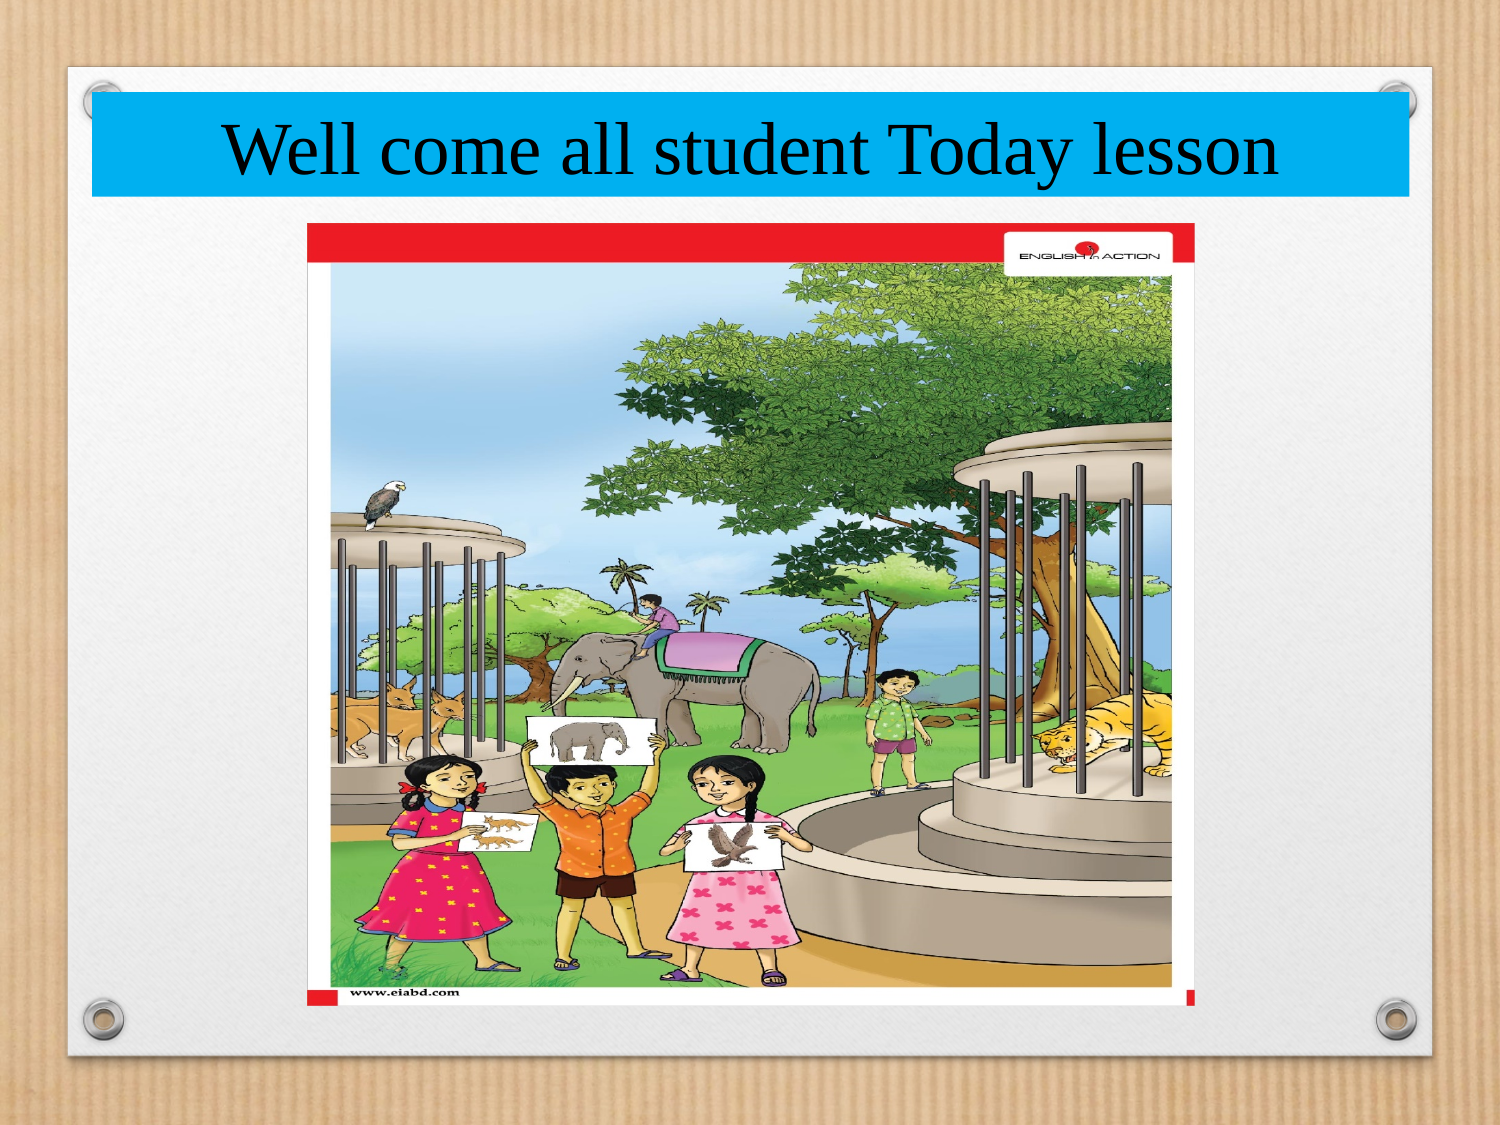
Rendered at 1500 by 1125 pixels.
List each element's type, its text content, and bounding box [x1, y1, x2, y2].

text_box Well come all student Today lesson [92, 92, 1410, 197]
picture [0, 0, 1500, 1125]
